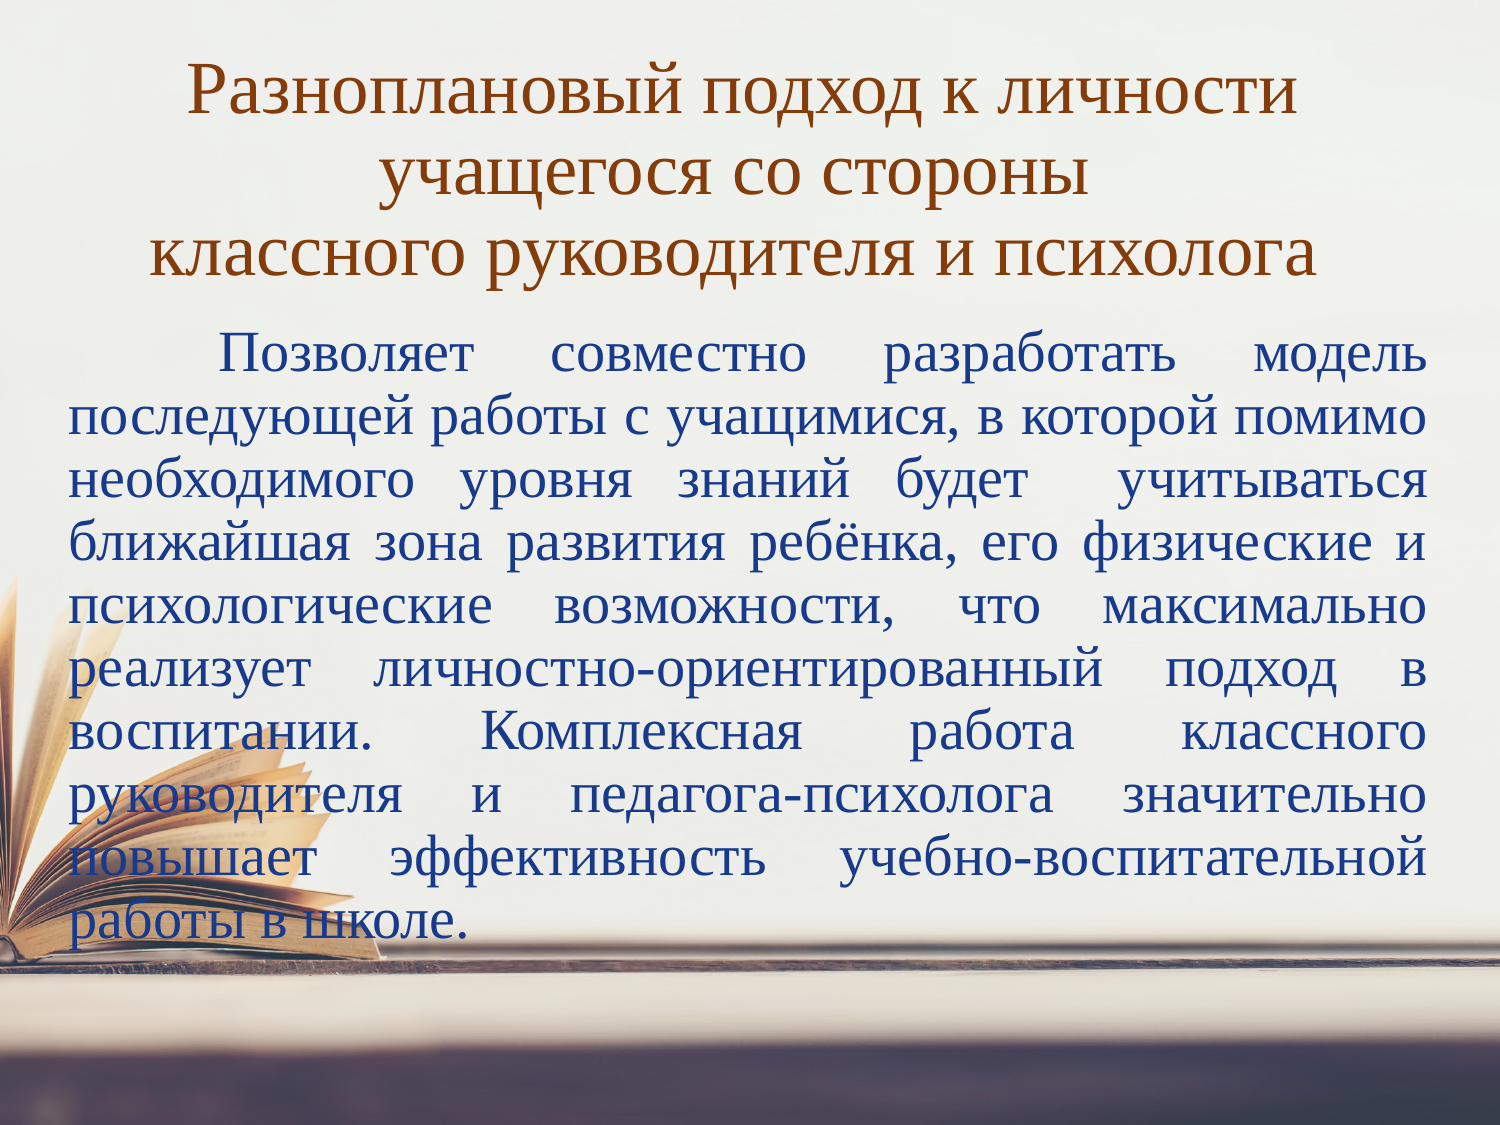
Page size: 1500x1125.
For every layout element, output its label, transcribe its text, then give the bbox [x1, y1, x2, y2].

list Позволяет совместно разработать модель последующей работы с учащимися, в которой помимо необходимого уровня знаний будет учитываться ближайшая зона развития ребёнка, его физические и психологические возможности, что максимально реализует личностно-ориентированный подход в воспитании. Комплексная работа классного руководителя и педагога-психолога значительно повышает эффективность учебно-воспитательной работы в школе. [53, 313, 1444, 982]
picture [0, 0, 1500, 1125]
title Разноплановый подход к личности учащегося со стороны классного руководителя и психолога [68, 40, 1419, 300]
